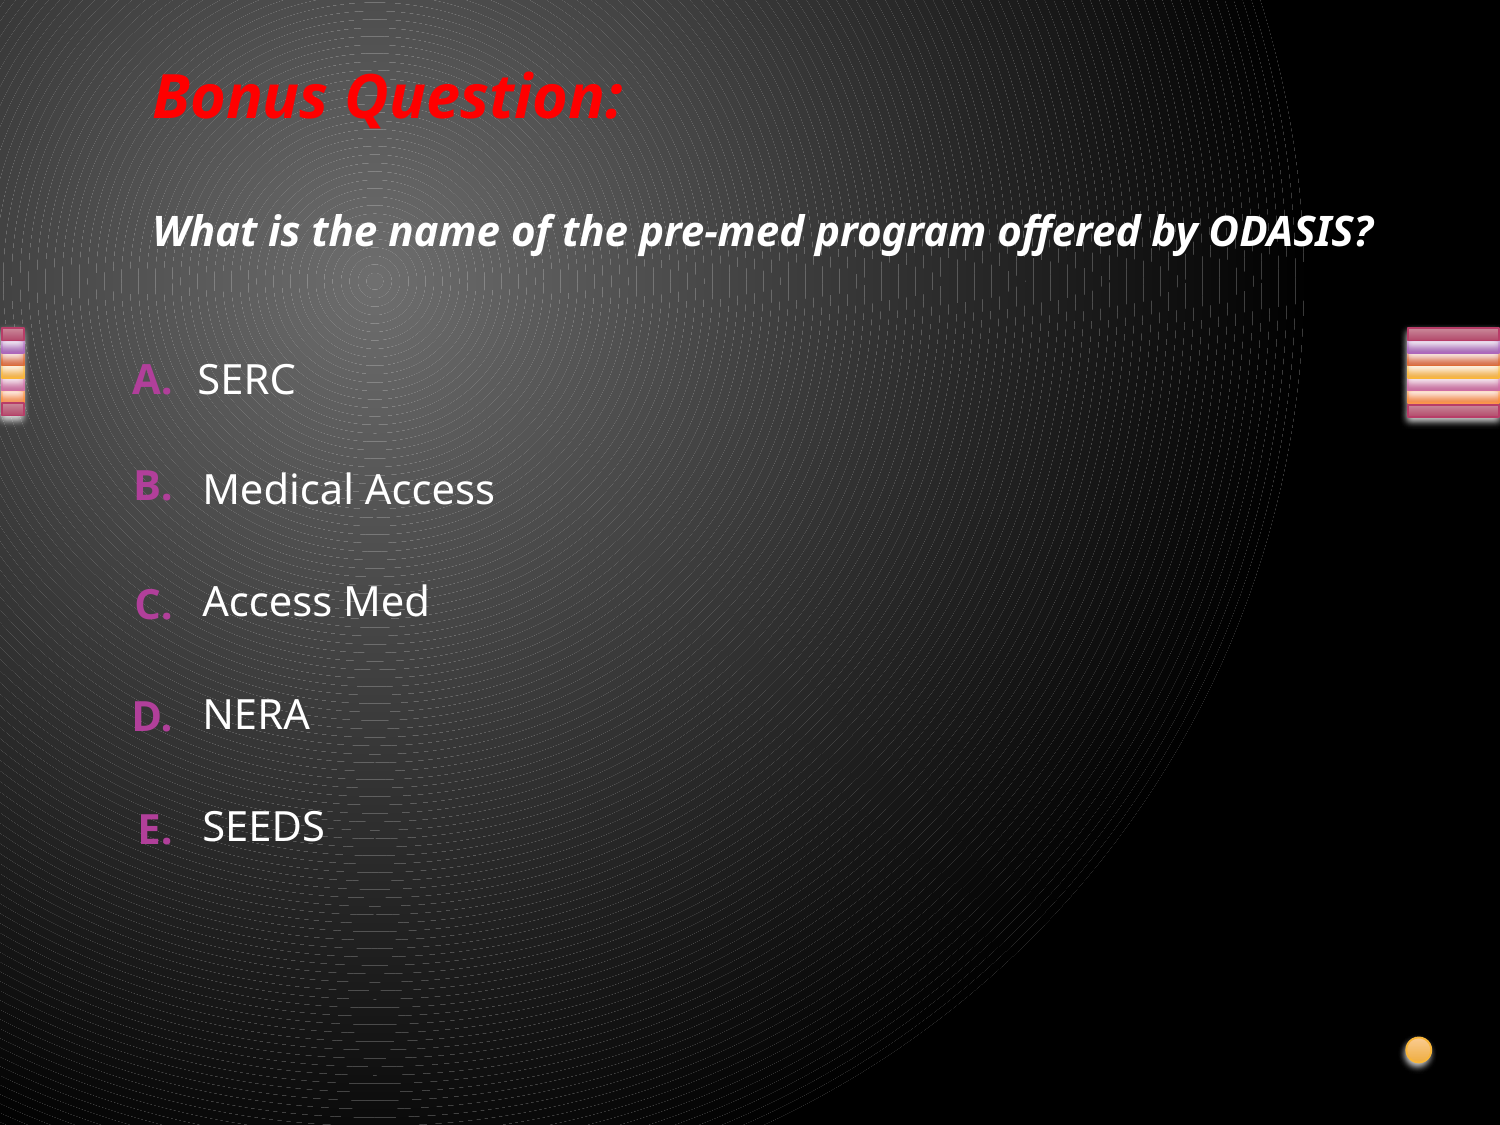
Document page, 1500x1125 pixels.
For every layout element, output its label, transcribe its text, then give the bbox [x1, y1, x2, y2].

list NERA [187, 675, 1350, 750]
list Medical Access [187, 450, 1350, 525]
list SEEDS [187, 787, 1350, 863]
list Access Med [187, 562, 1350, 638]
title Bonus Question: What is the name of the pre-med program offered by ODASIS? [137, 37, 1400, 263]
list SERC [182, 339, 1346, 415]
